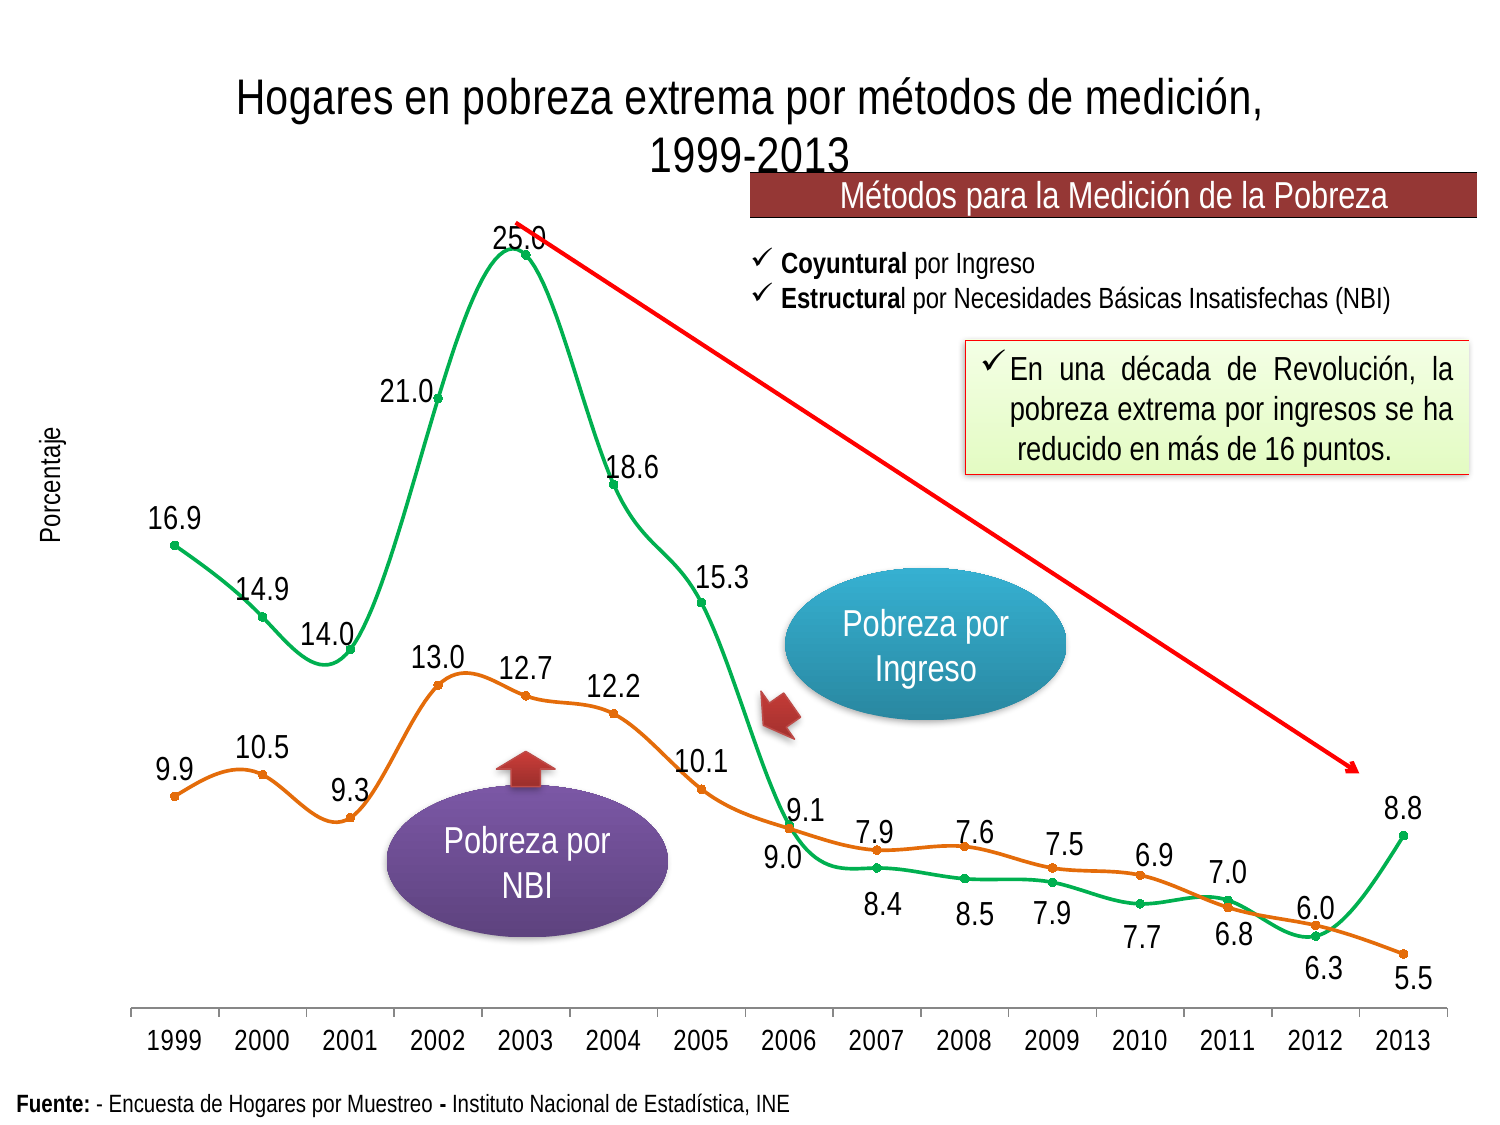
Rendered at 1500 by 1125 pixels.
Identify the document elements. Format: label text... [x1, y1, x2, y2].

chart [23, 23, 1477, 1079]
table_header Fuente: - Encuesta de Hogares por Muestreo - Instituto Nacional de Estadística, INE [15, 1086, 820, 1118]
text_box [515, 222, 1360, 774]
